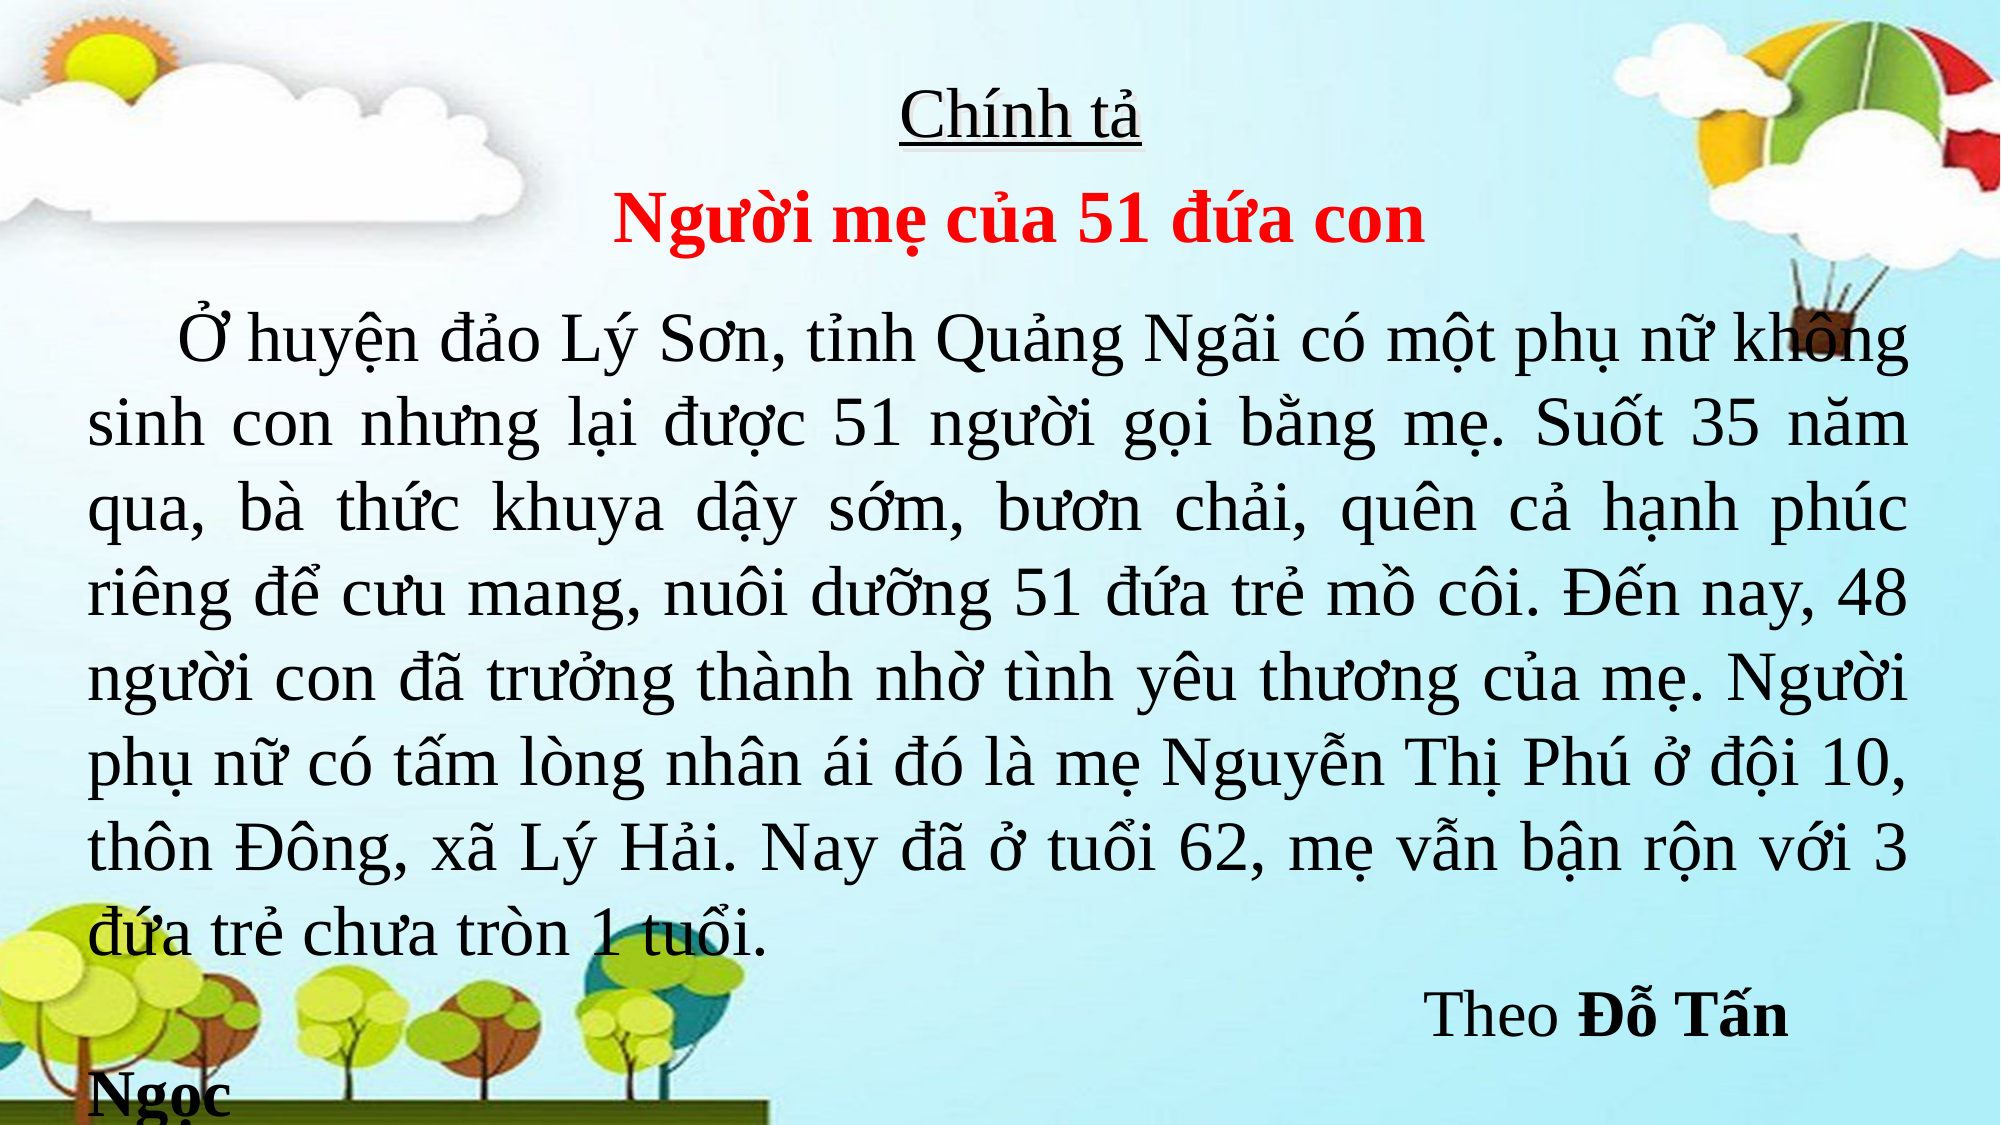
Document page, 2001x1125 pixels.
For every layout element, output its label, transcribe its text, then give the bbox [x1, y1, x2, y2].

text_box Người mẹ của 51 đứa con [599, 160, 1442, 266]
text_box Chính tả [884, 59, 1157, 160]
picture [0, 0, 2001, 1125]
text_box Ở huyện đảo Lý Sơn, tỉnh Quảng Ngãi có một phụ nữ không sinh con nhưng lại được 51 người gọi bằng mẹ. Suốt 35 năm qua, bà thức khuya dậy sớm, bươn chải, quên cả hạnh phúc riêng để cưu mang, nuôi dưỡng 51 đứa trẻ mồ côi. Đến nay, 48 người con đã trưởng thành nhờ tình yêu thương của mẹ. Người phụ nữ có tấm lòng nhân ái đó là mẹ Nguyễn Thị Phú ở đội 10, thôn Đông, xã Lý Hải. Nay đã ở tuổi 62, mẹ vẫn bận rộn với 3 đứa trẻ chưa tròn 1 tuổi. Theo Đỗ Tấn Ngọc [72, 282, 1928, 1125]
